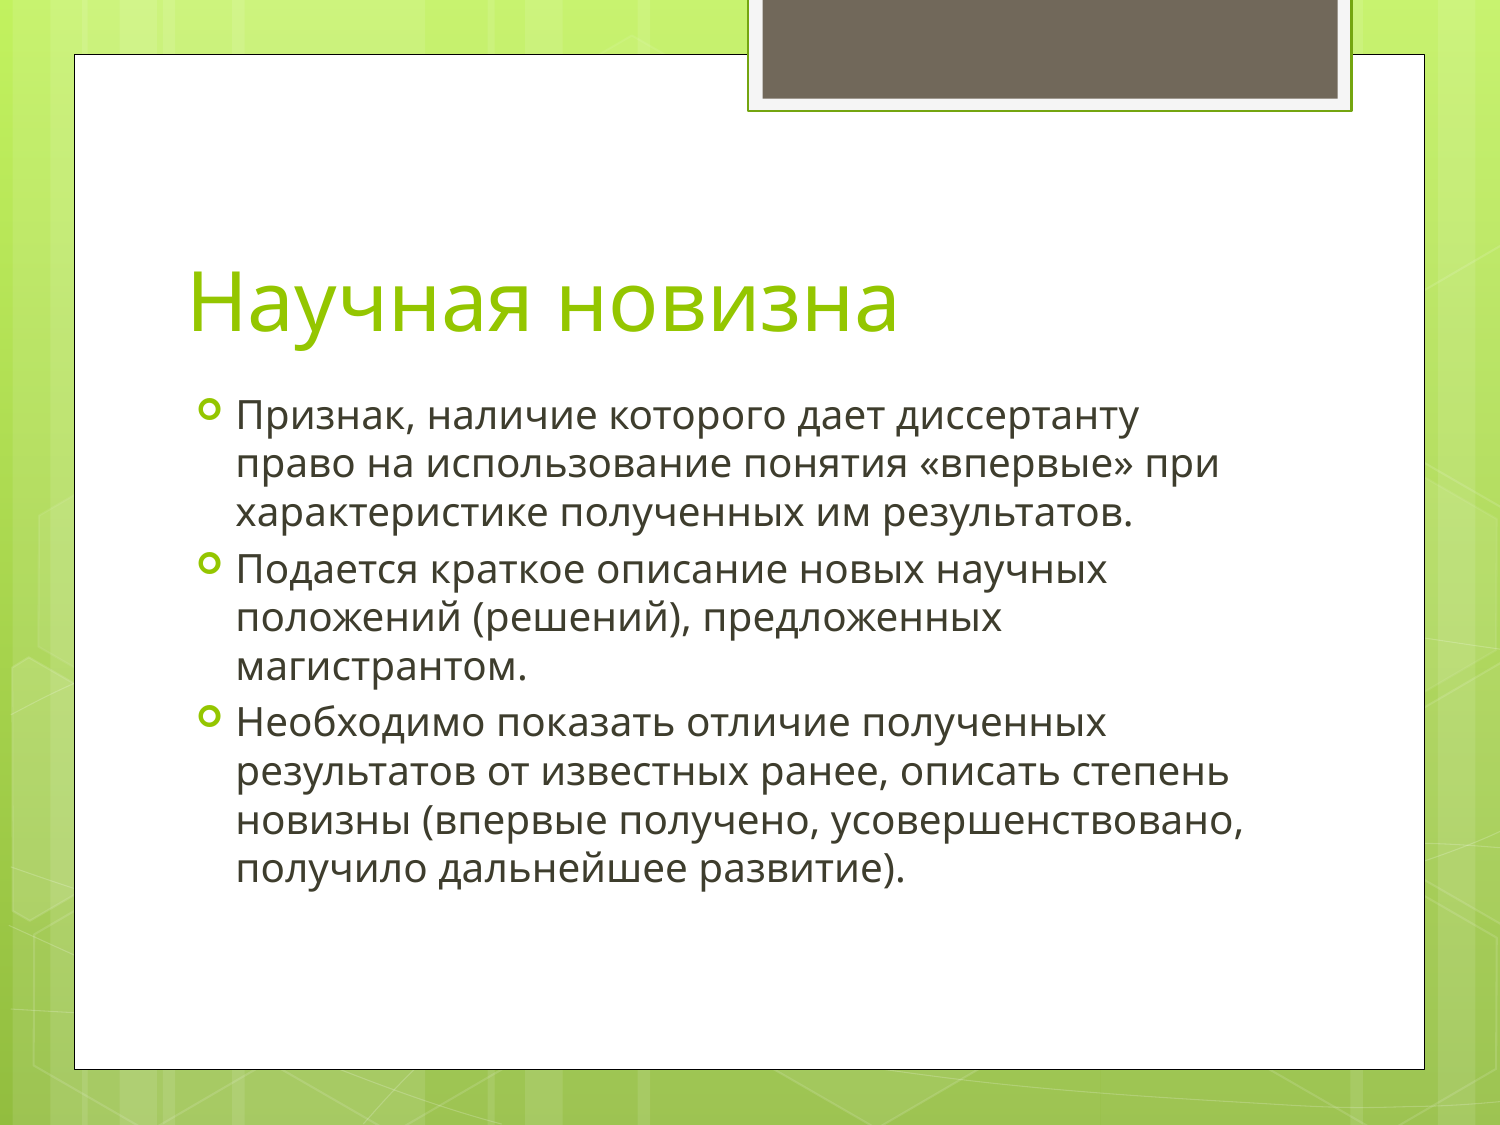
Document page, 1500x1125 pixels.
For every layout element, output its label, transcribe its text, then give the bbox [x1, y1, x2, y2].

list Признак, наличие которого дает диссертанту право на использование понятия «впервые» при характеристике полученных им результатов. Подается краткое описание новых научных положений (решений), предложенных магистрантом. Необходимо показать отличие полученных результатов от известных ранее, описать степень новизны (впервые получено, усовершенствовано, получило дальнейшее развитие). [171, 381, 1283, 957]
title Научная новизна [171, 168, 1324, 357]
